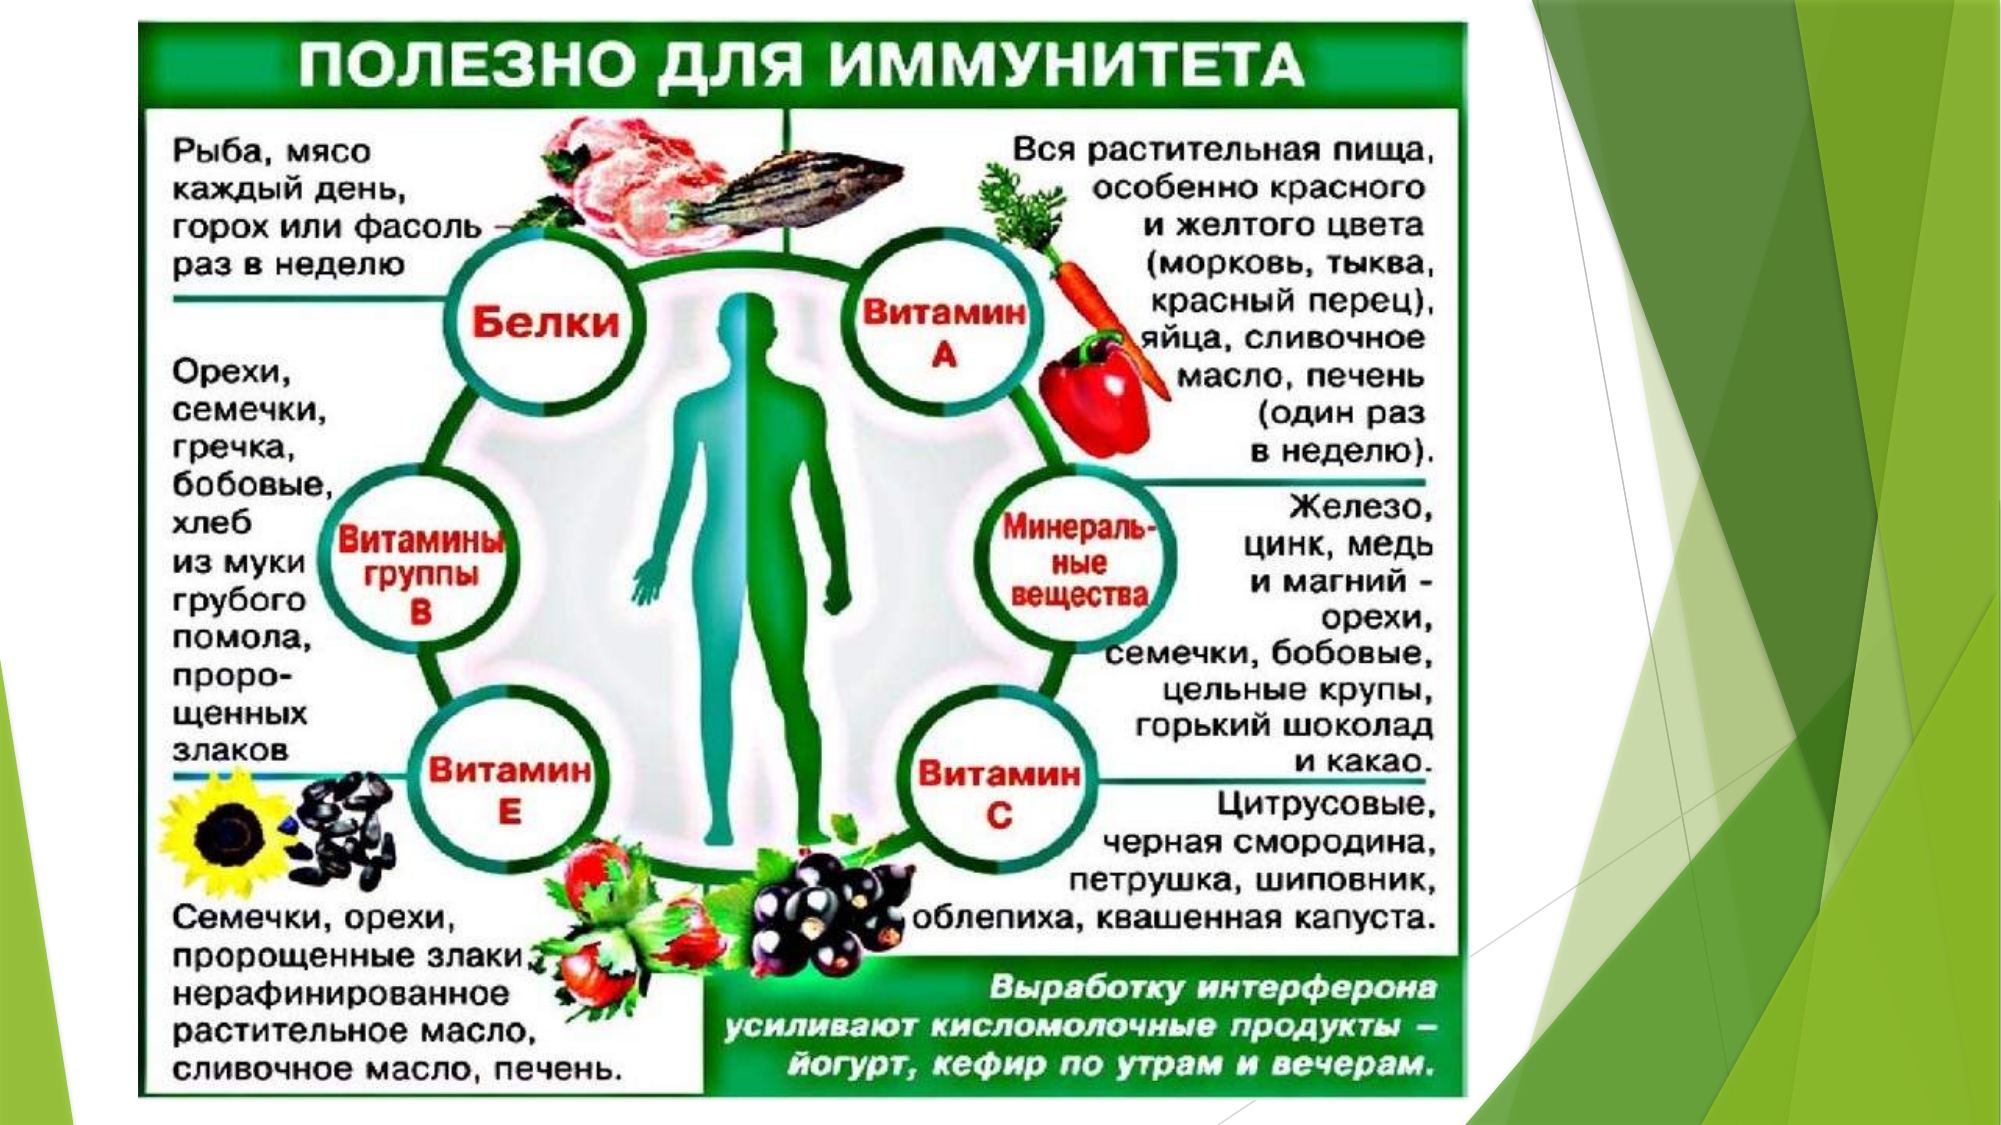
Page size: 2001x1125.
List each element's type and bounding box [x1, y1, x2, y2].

picture [138, 17, 1471, 1101]
